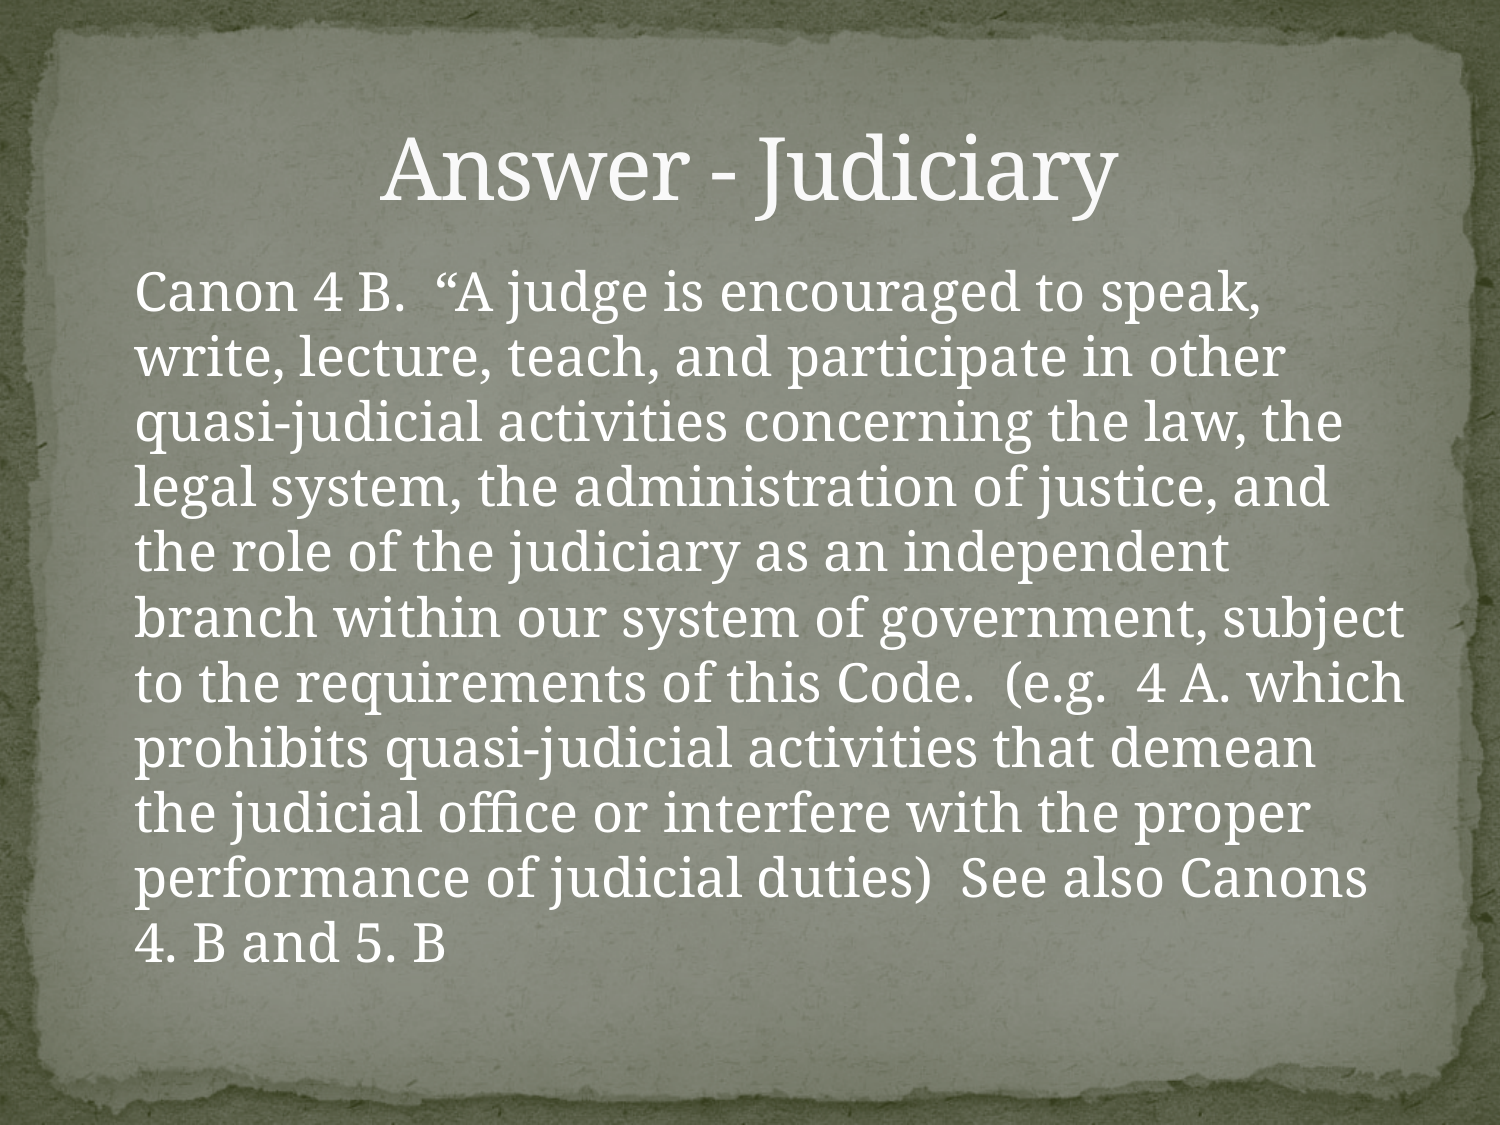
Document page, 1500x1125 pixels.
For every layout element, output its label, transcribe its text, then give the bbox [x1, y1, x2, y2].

list Canon 4 B. “A judge is encouraged to speak, write, lecture, teach, and participate in other quasi-judicial activities concerning the law, the legal system, the administration of justice, and the role of the judiciary as an independent branch within our system of government, subject to the requirements of this Code. (e.g. 4 A. which prohibits quasi-judicial activities that demean the judicial office or interfere with the proper performance of judicial duties) See also Canons 4. B and 5. B [75, 249, 1425, 1000]
title Answer - Judiciary [74, 24, 1425, 225]
